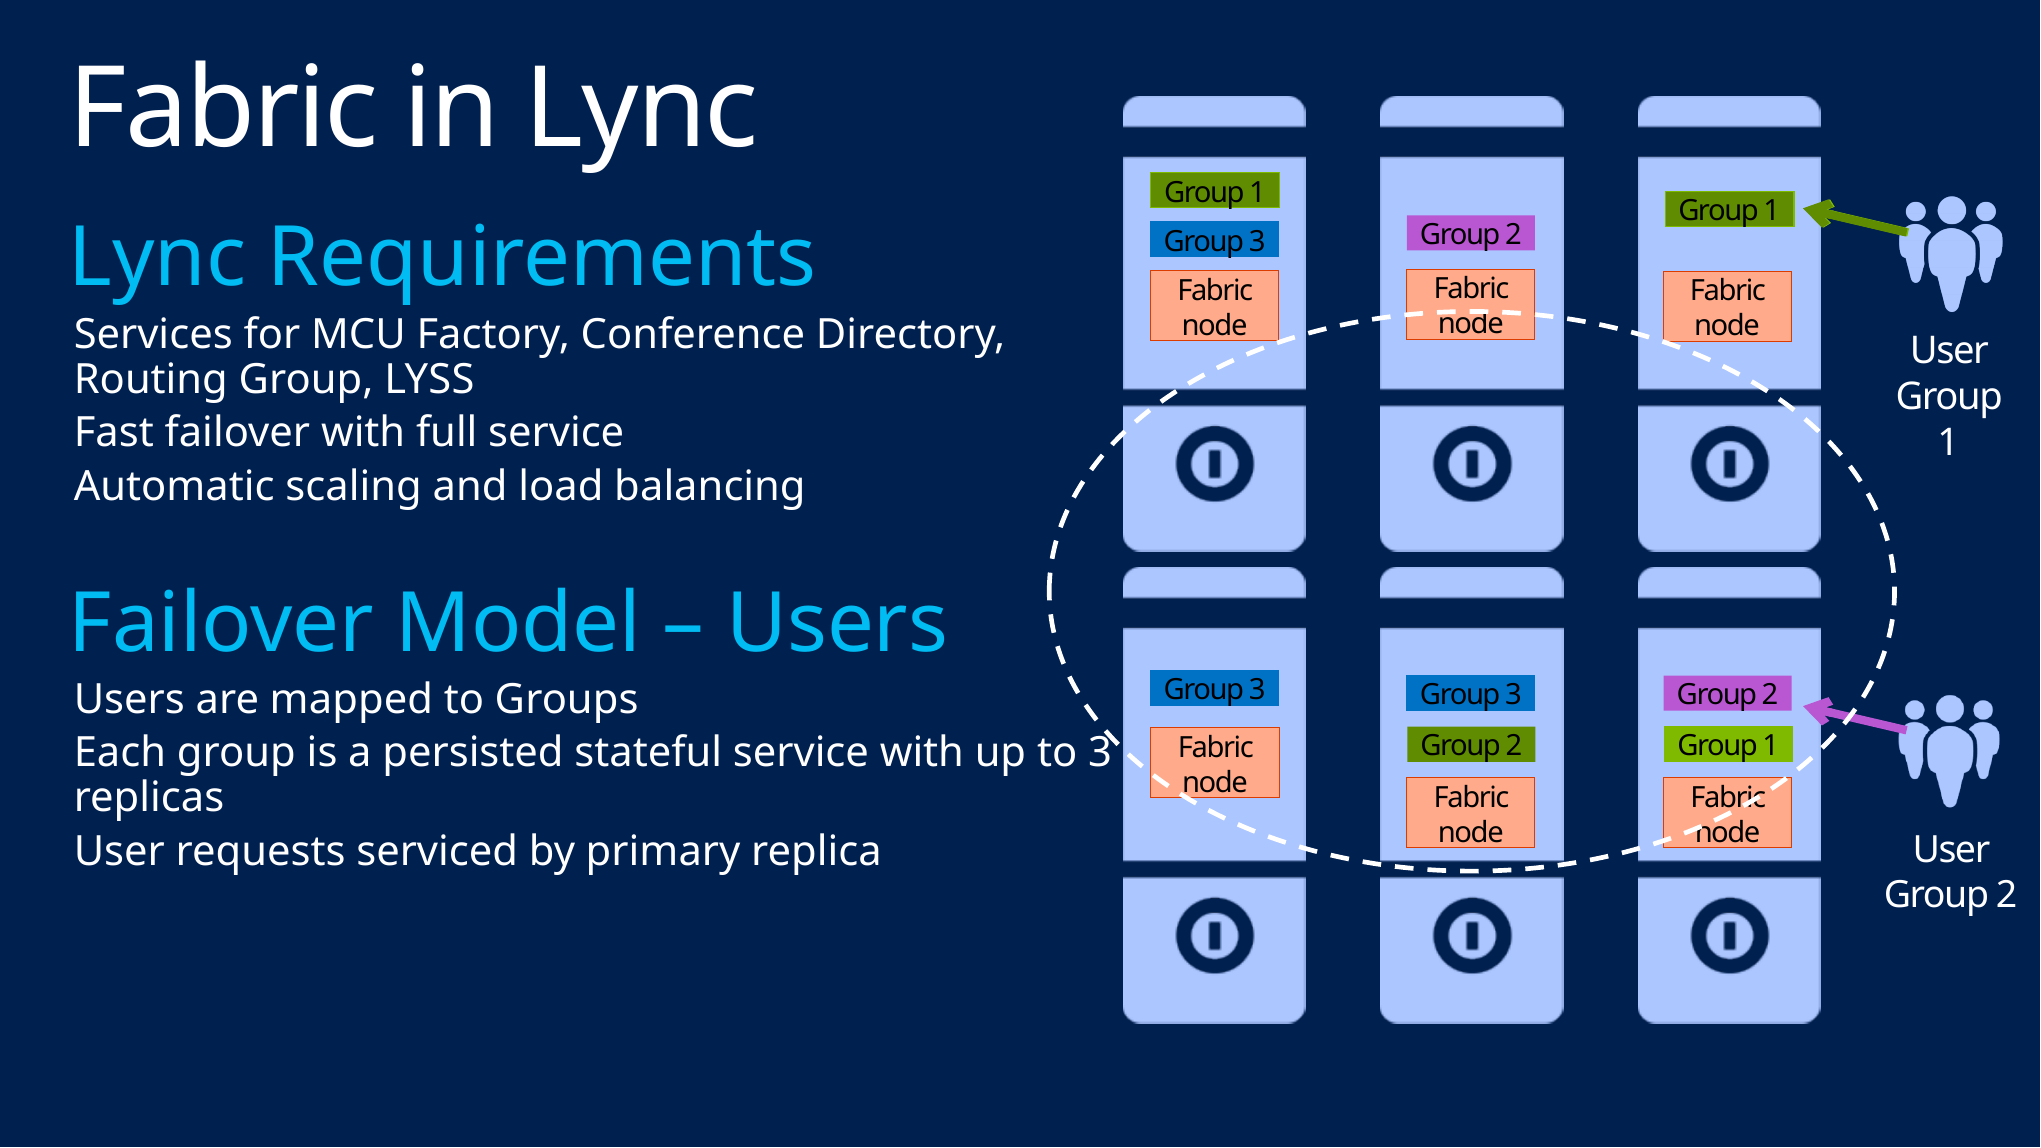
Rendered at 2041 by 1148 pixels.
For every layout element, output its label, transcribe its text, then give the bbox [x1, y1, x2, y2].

list Lync Requirements Services for MCU Factory, Conference Directory, Routing Group, LYSS Fast failover with full service Automatic scaling and load balancing Failover Model – Users Users are mapped to Groups Each group is a persisted stateful service with up to 3 replicas User requests serviced by primary replica [45, 198, 1149, 1123]
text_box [1802, 208, 1907, 233]
picture [1881, 685, 2017, 817]
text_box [1802, 705, 1907, 731]
picture [1122, 567, 1306, 1024]
picture [1380, 567, 1564, 1024]
picture [1380, 95, 1564, 553]
picture [1122, 95, 1306, 553]
text_box [1149, 317, 1896, 866]
text_box Fabric in Lync [45, 34, 1912, 185]
text_box User Group 1 [1881, 325, 2016, 463]
picture [1637, 95, 1821, 553]
text_box User Group 2 [1881, 824, 2020, 915]
picture [1881, 186, 2021, 322]
picture [1637, 567, 1821, 1024]
